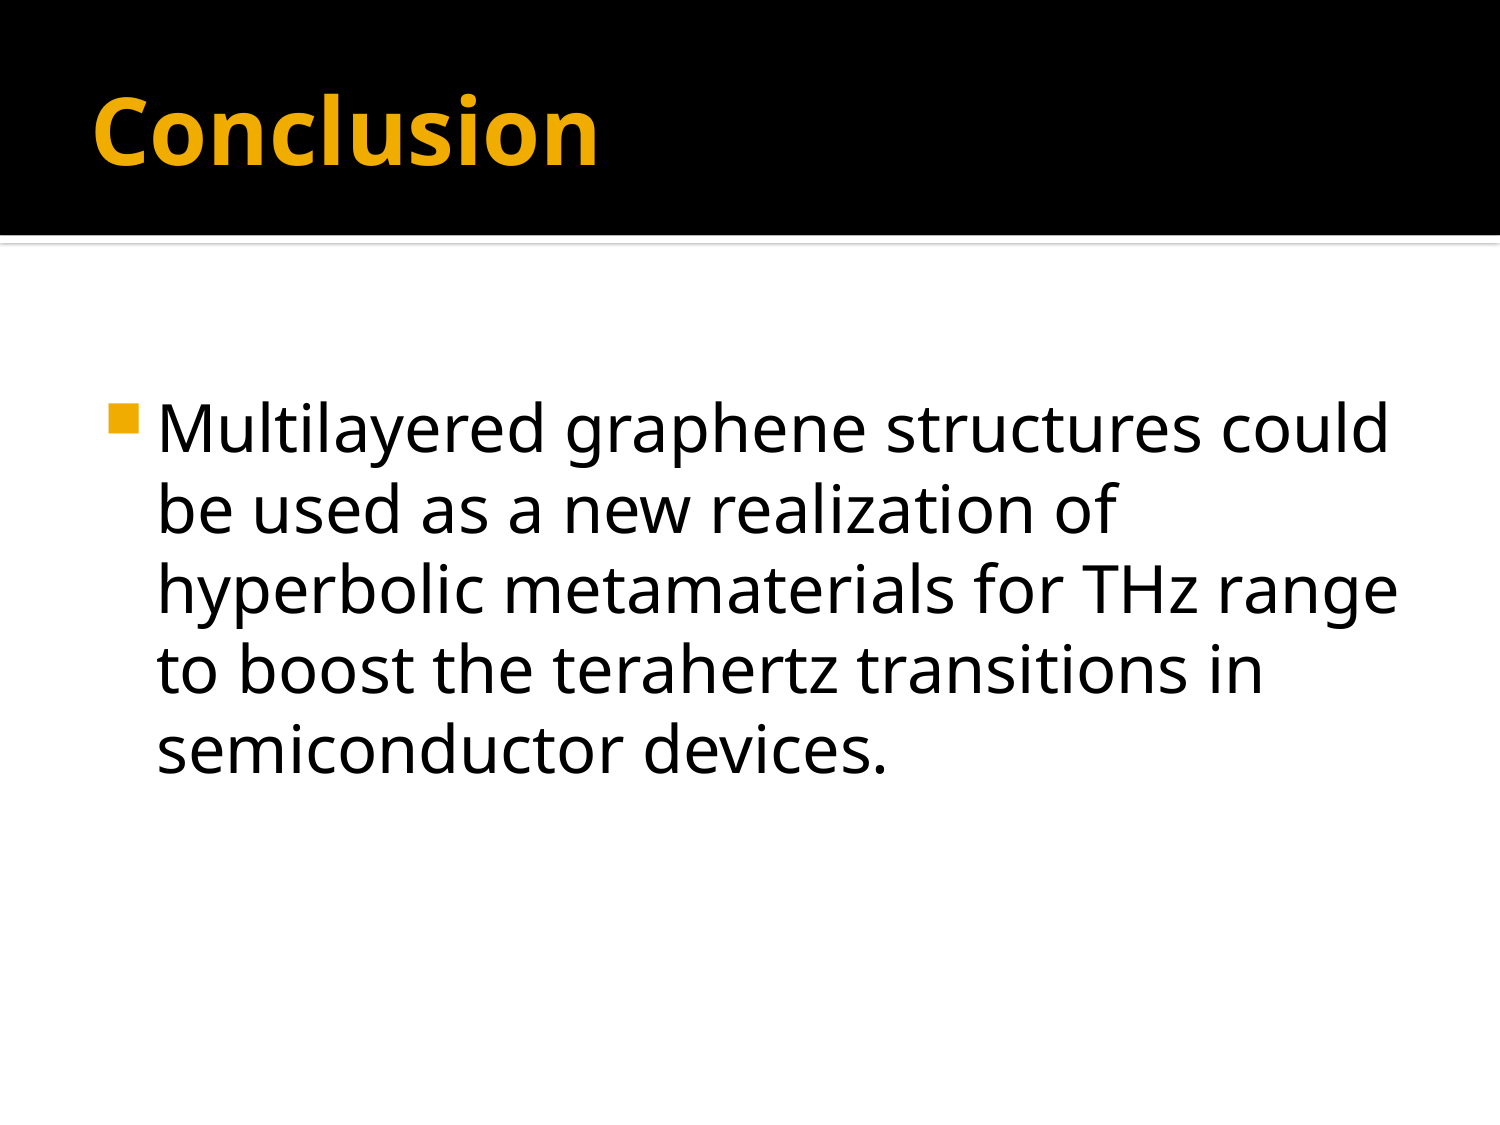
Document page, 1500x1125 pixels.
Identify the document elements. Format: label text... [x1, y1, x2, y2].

list Multilayered graphene structures could be used as a new realization of hyperbolic metamaterials for THz range to boost the terahertz transitions in semiconductor devices. [75, 291, 1425, 1050]
title Conclusion [75, 25, 1425, 231]
